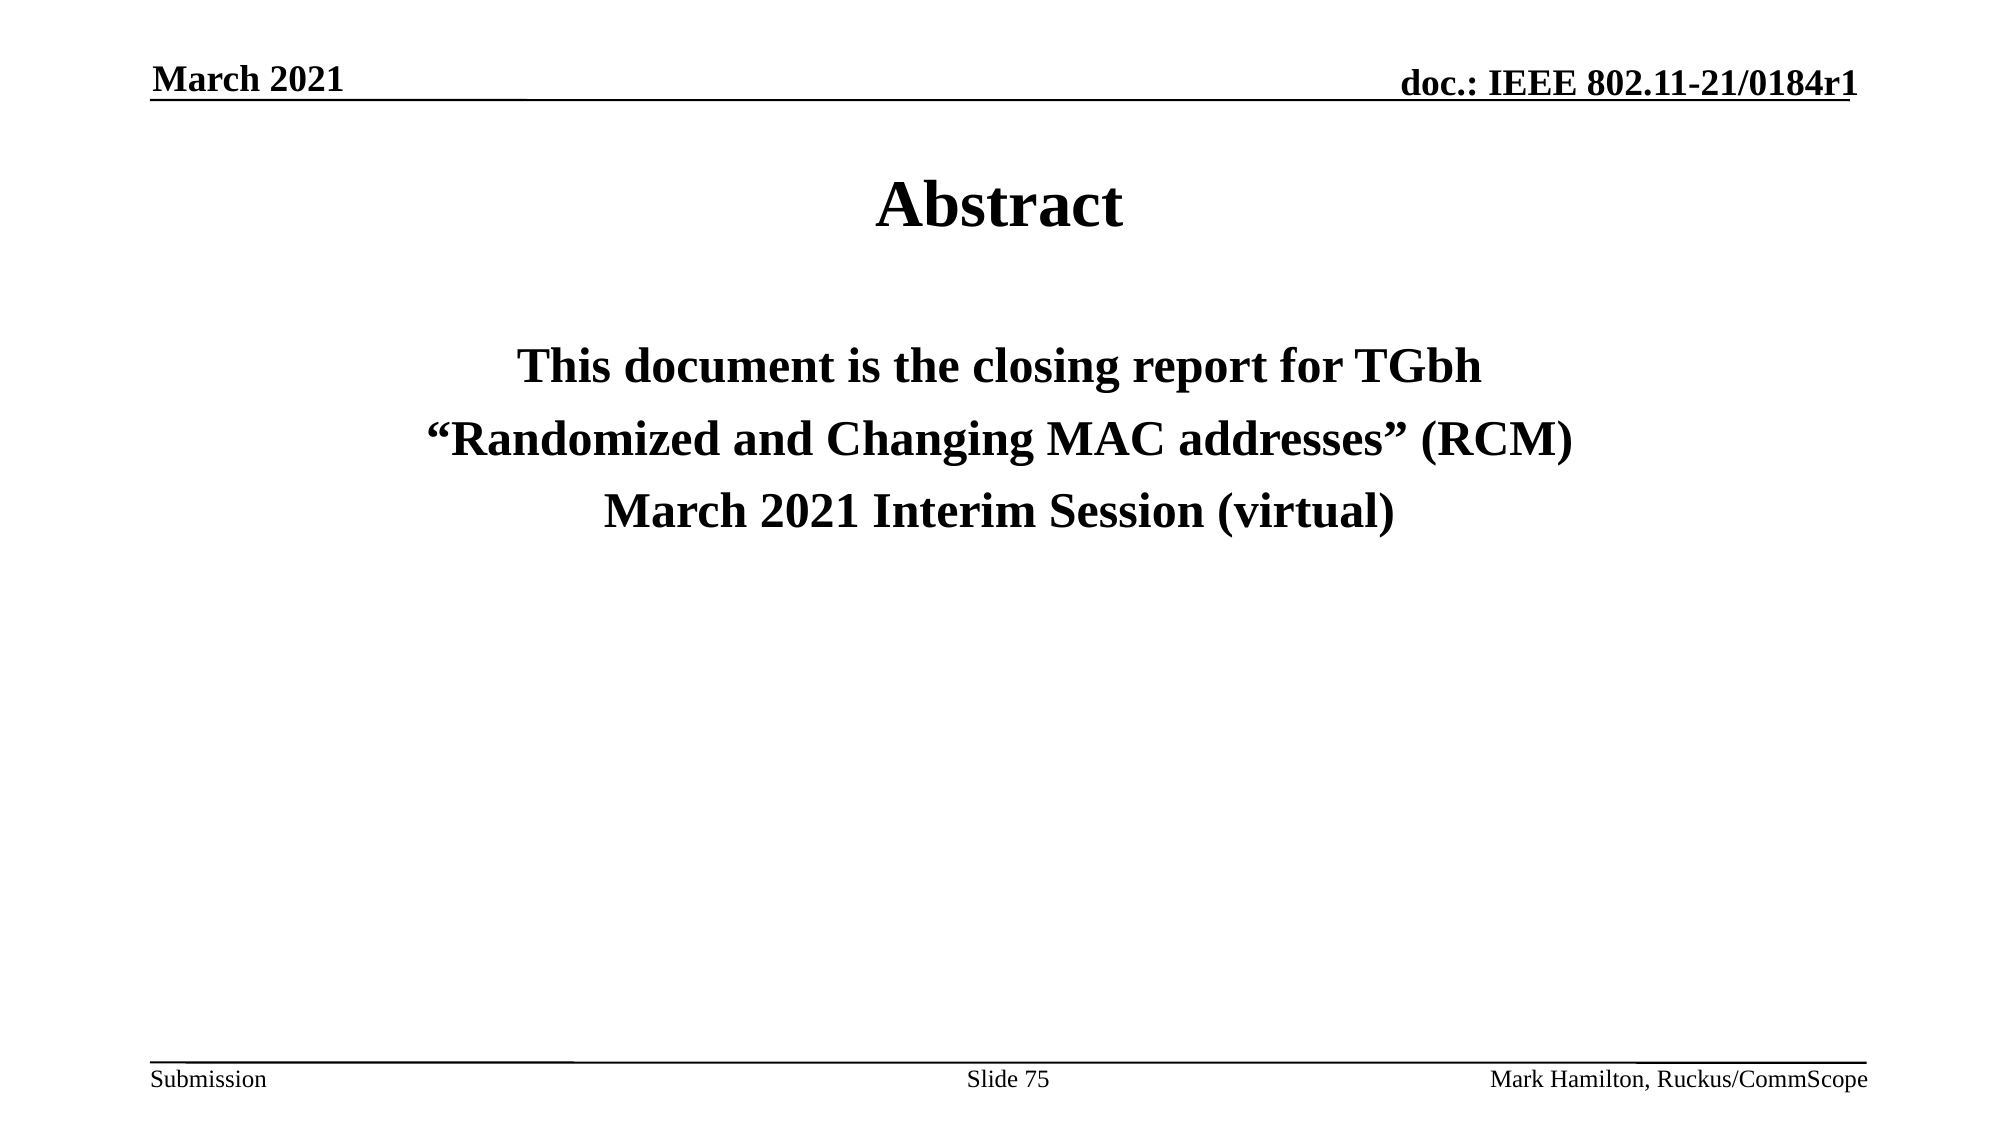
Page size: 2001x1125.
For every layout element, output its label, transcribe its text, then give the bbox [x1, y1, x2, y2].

slide_number Slide 75 [950, 1061, 1067, 1123]
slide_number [152, 54, 563, 100]
title Abstract [149, 112, 1850, 288]
list This document is the closing report for TGbh “Randomized and Changing MAC addresses” (RCM) March 2021 Interim Session (virtual) [149, 324, 1850, 1000]
footer Mark Hamilton, Ruckus/CommScope [1171, 1061, 1869, 1093]
